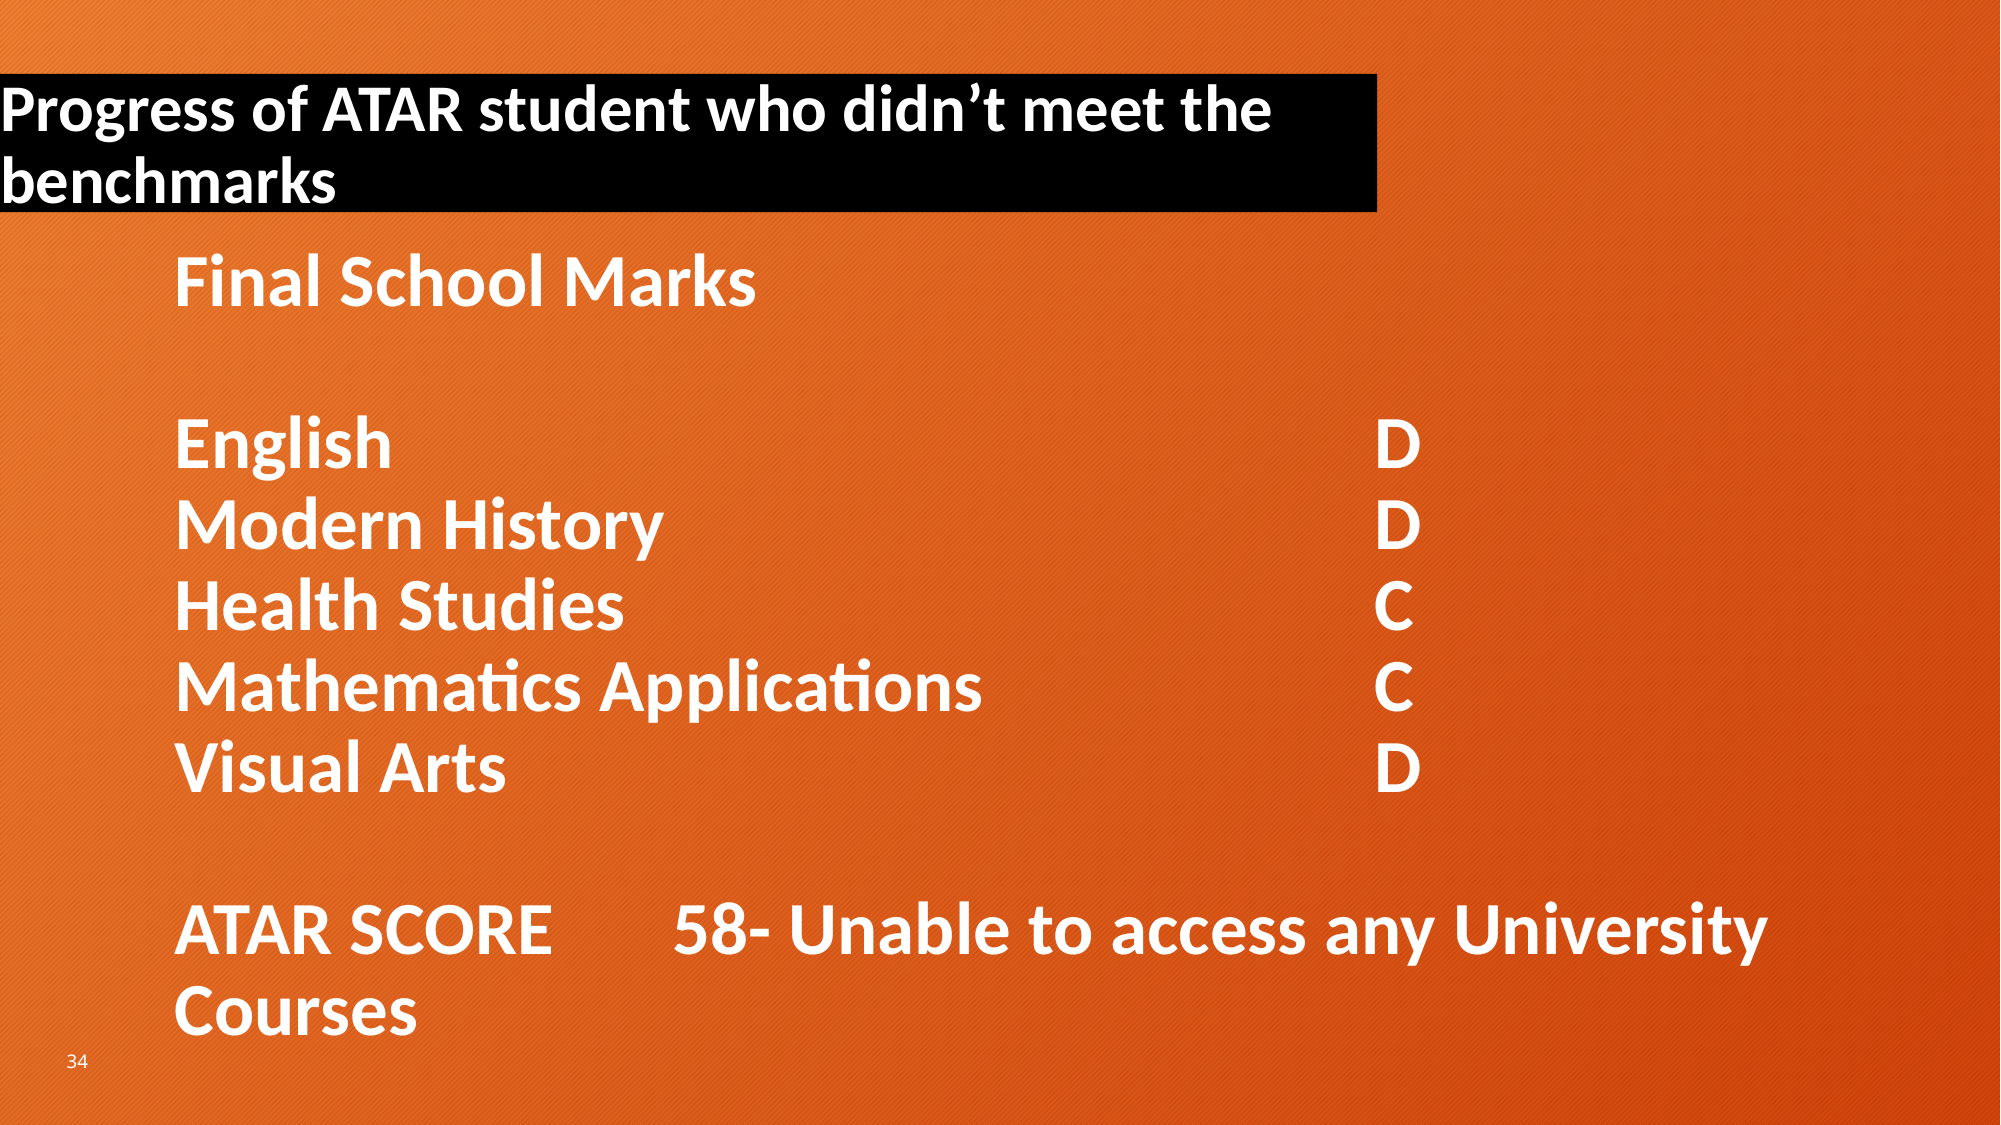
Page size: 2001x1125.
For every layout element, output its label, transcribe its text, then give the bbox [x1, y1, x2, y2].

slide_number 34 [66, 1050, 150, 1110]
list Final School Marks English D Modern History D Health Studies C Mathematics Applications C Visual Arts D ATAR SCORE 58- Unable to access any University Courses [174, 241, 1896, 1050]
title Progress of ATAR student who didn’t meet the benchmarks [0, 73, 1378, 213]
